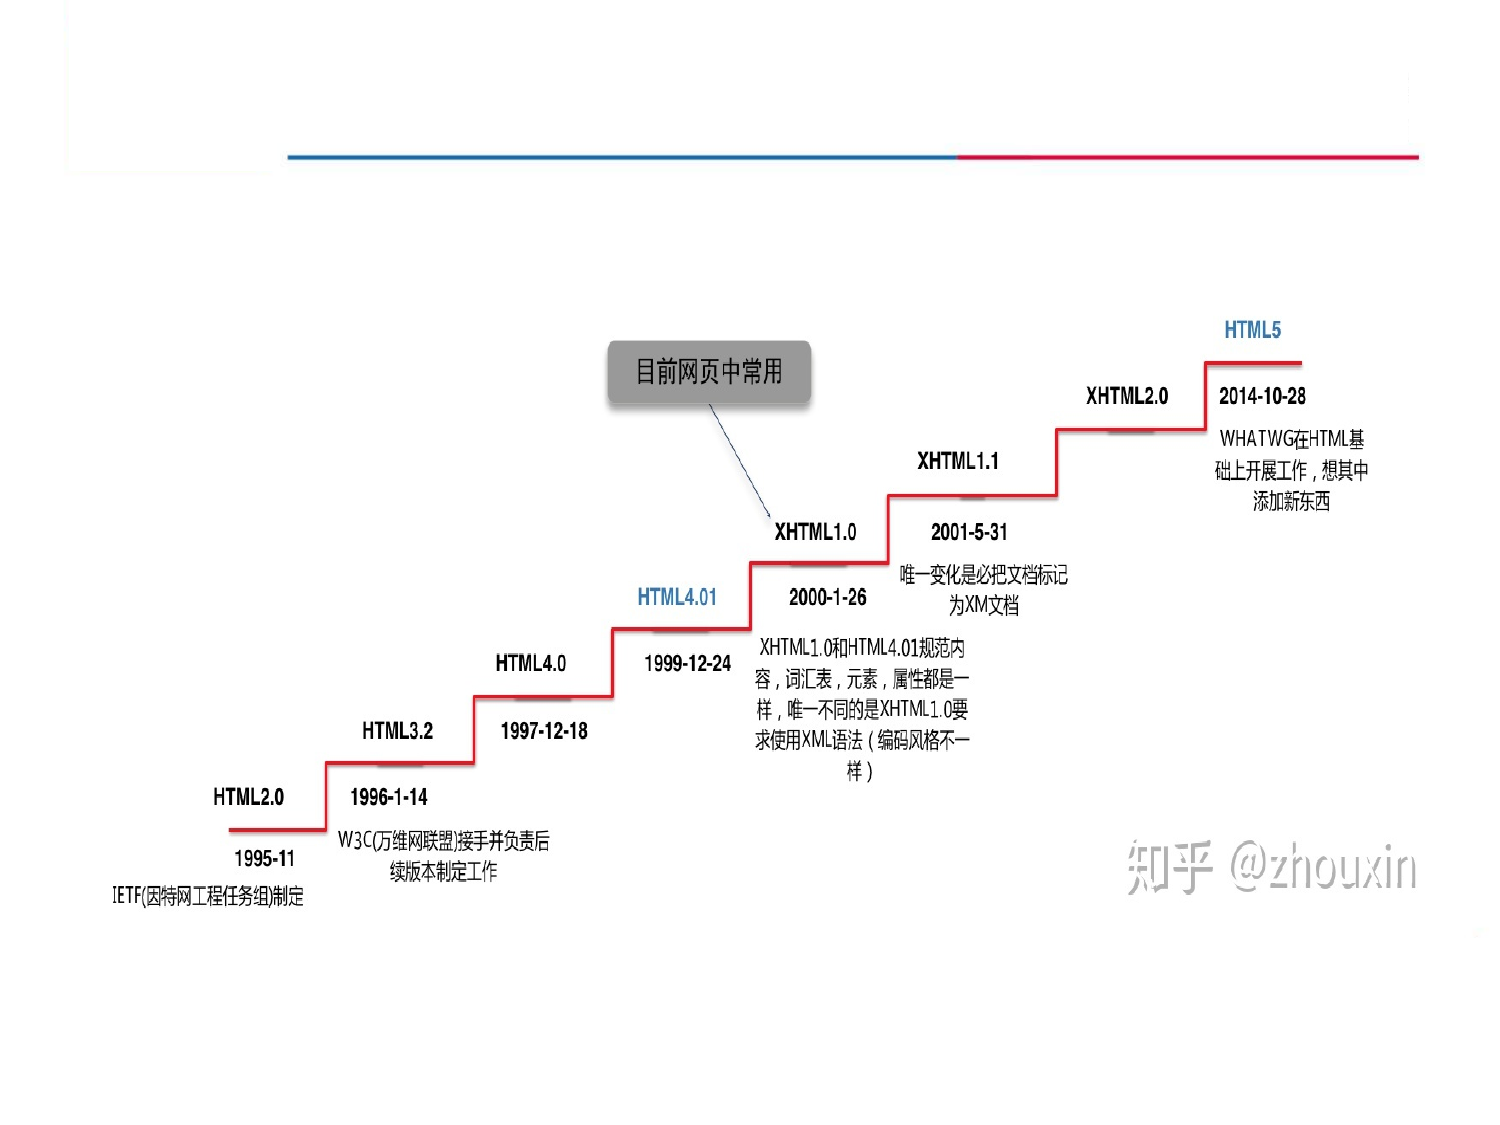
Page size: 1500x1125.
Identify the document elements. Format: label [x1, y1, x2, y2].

picture [0, 0, 1500, 946]
